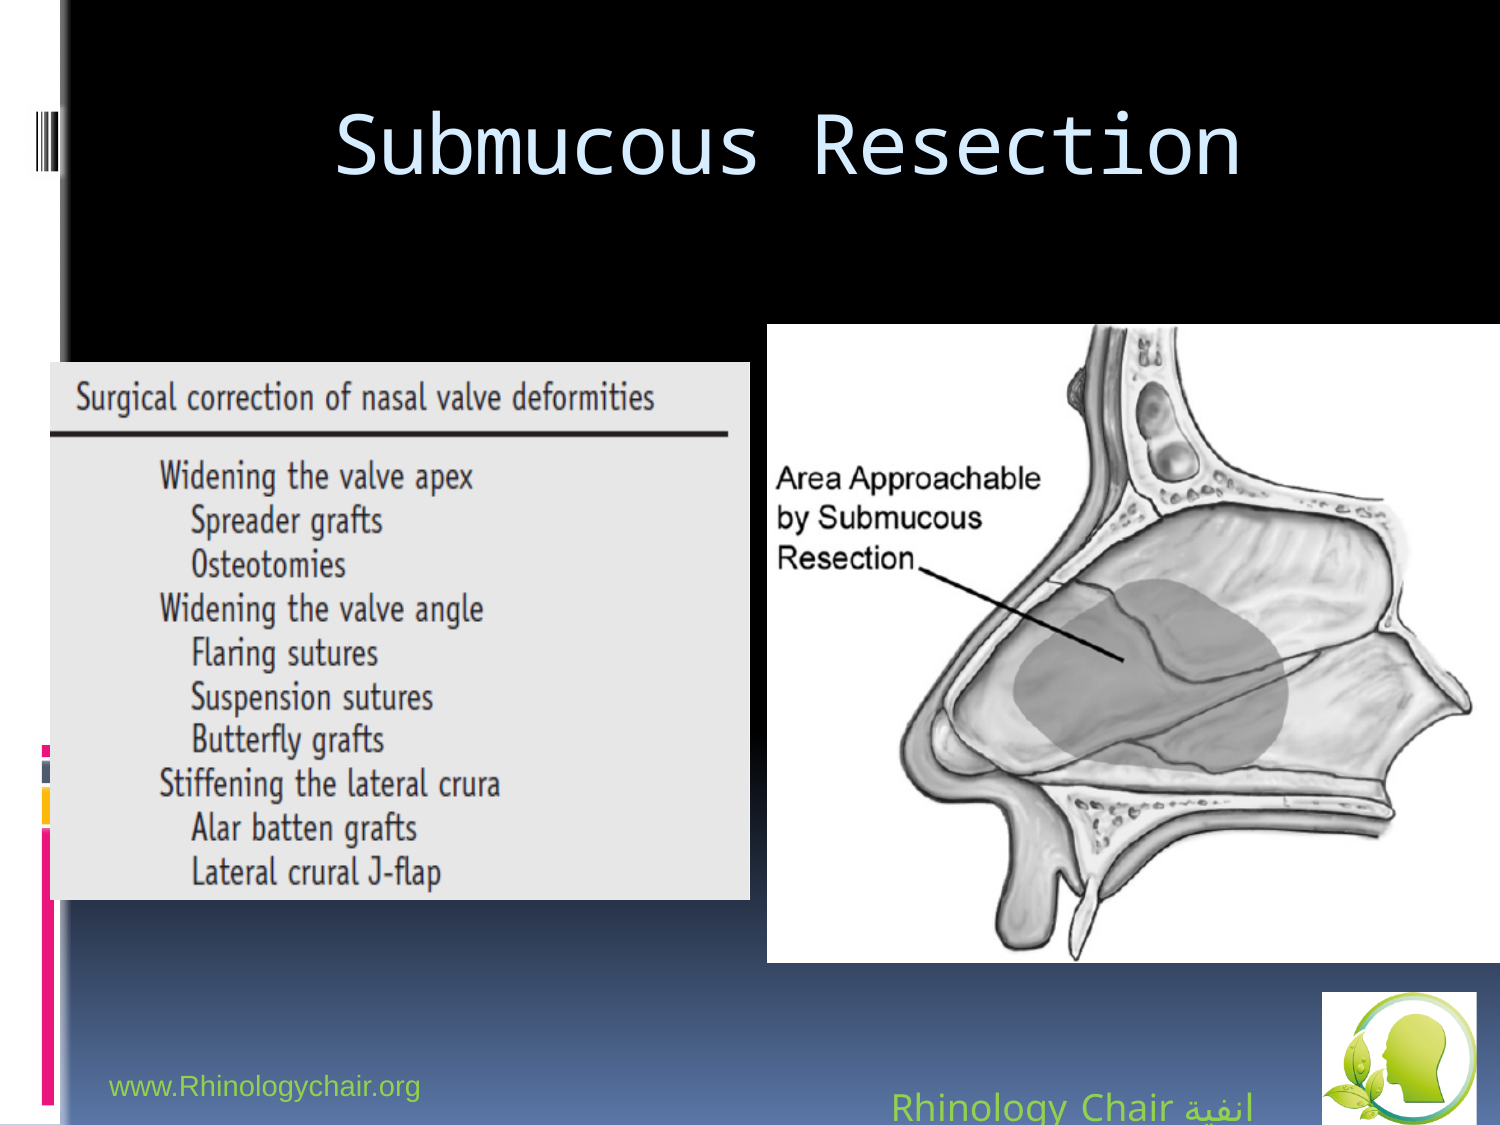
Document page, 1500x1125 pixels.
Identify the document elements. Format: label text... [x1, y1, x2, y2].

picture [1322, 992, 1477, 1125]
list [766, 324, 1500, 963]
picture [49, 361, 751, 901]
title Submucous Resection [150, 83, 1425, 234]
